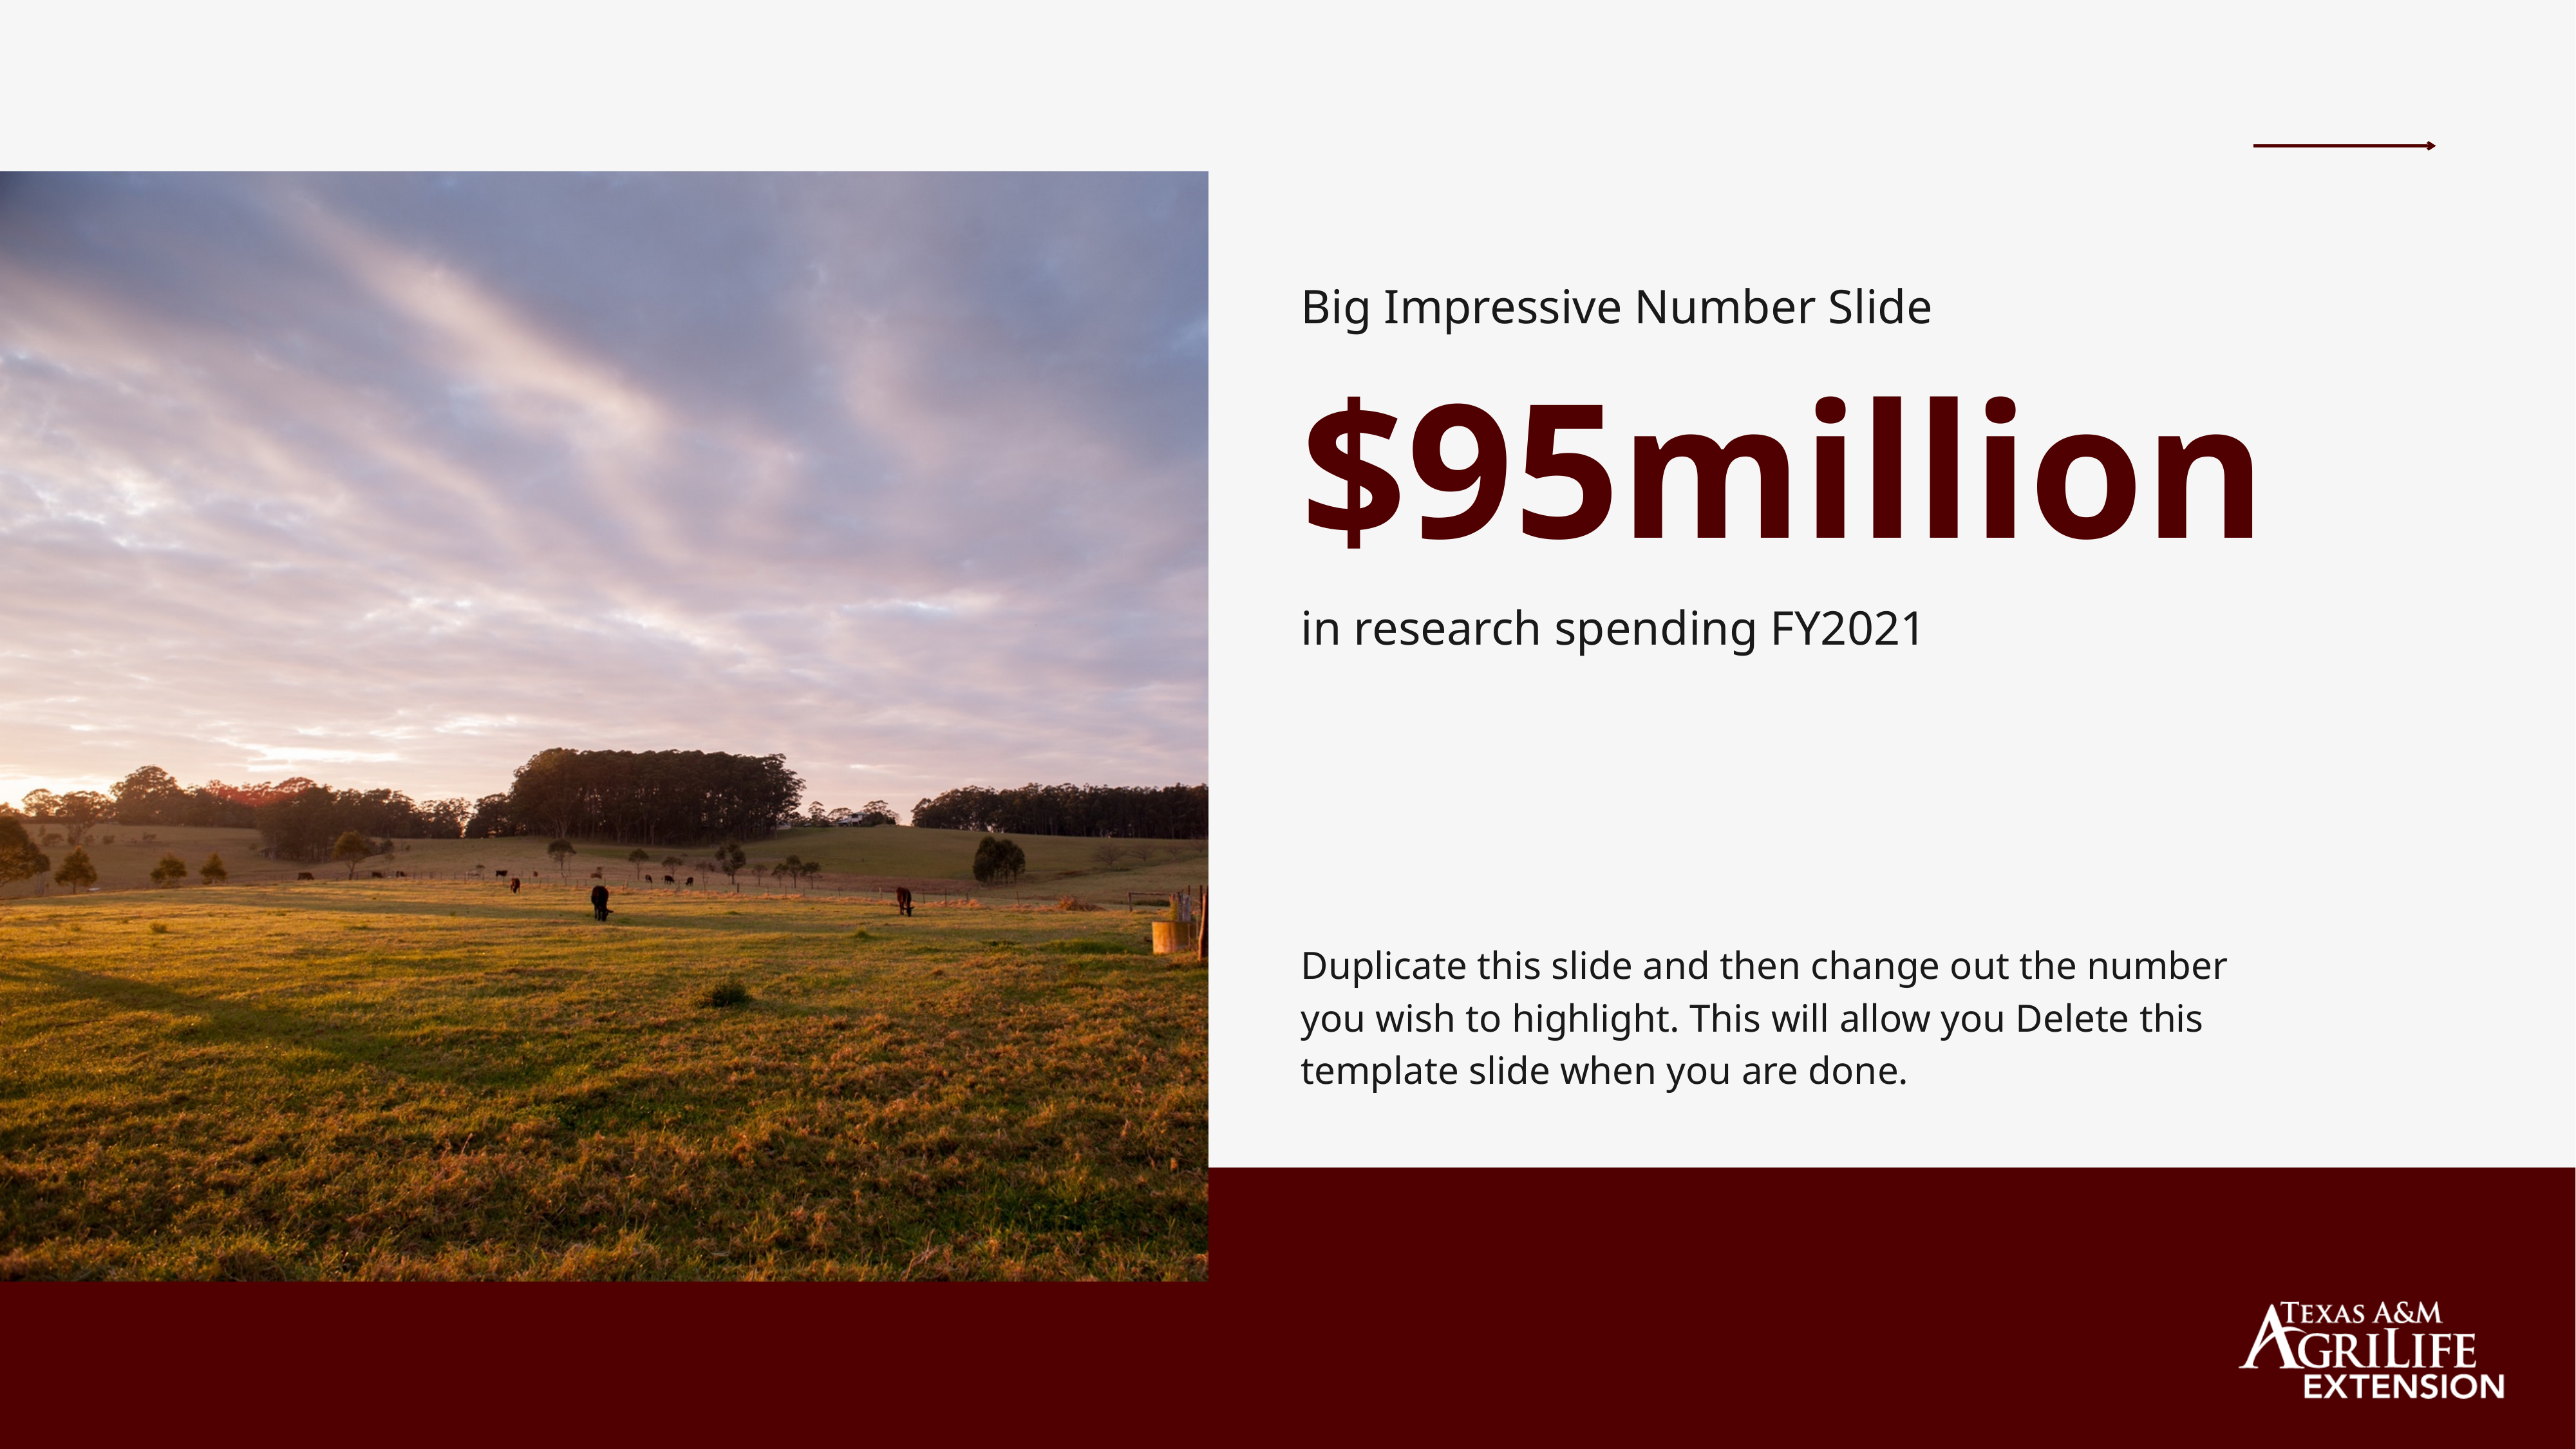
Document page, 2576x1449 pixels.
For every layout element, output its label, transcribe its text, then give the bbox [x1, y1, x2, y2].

text_box [0, 1167, 2576, 1449]
text_box Duplicate this slide and then change out the number you wish to highlight. This will allow you Delete this template slide when you are done. [1301, 934, 2242, 1092]
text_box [1301, 277, 2483, 654]
picture [2213, 1264, 2542, 1432]
picture [0, 171, 1208, 1282]
